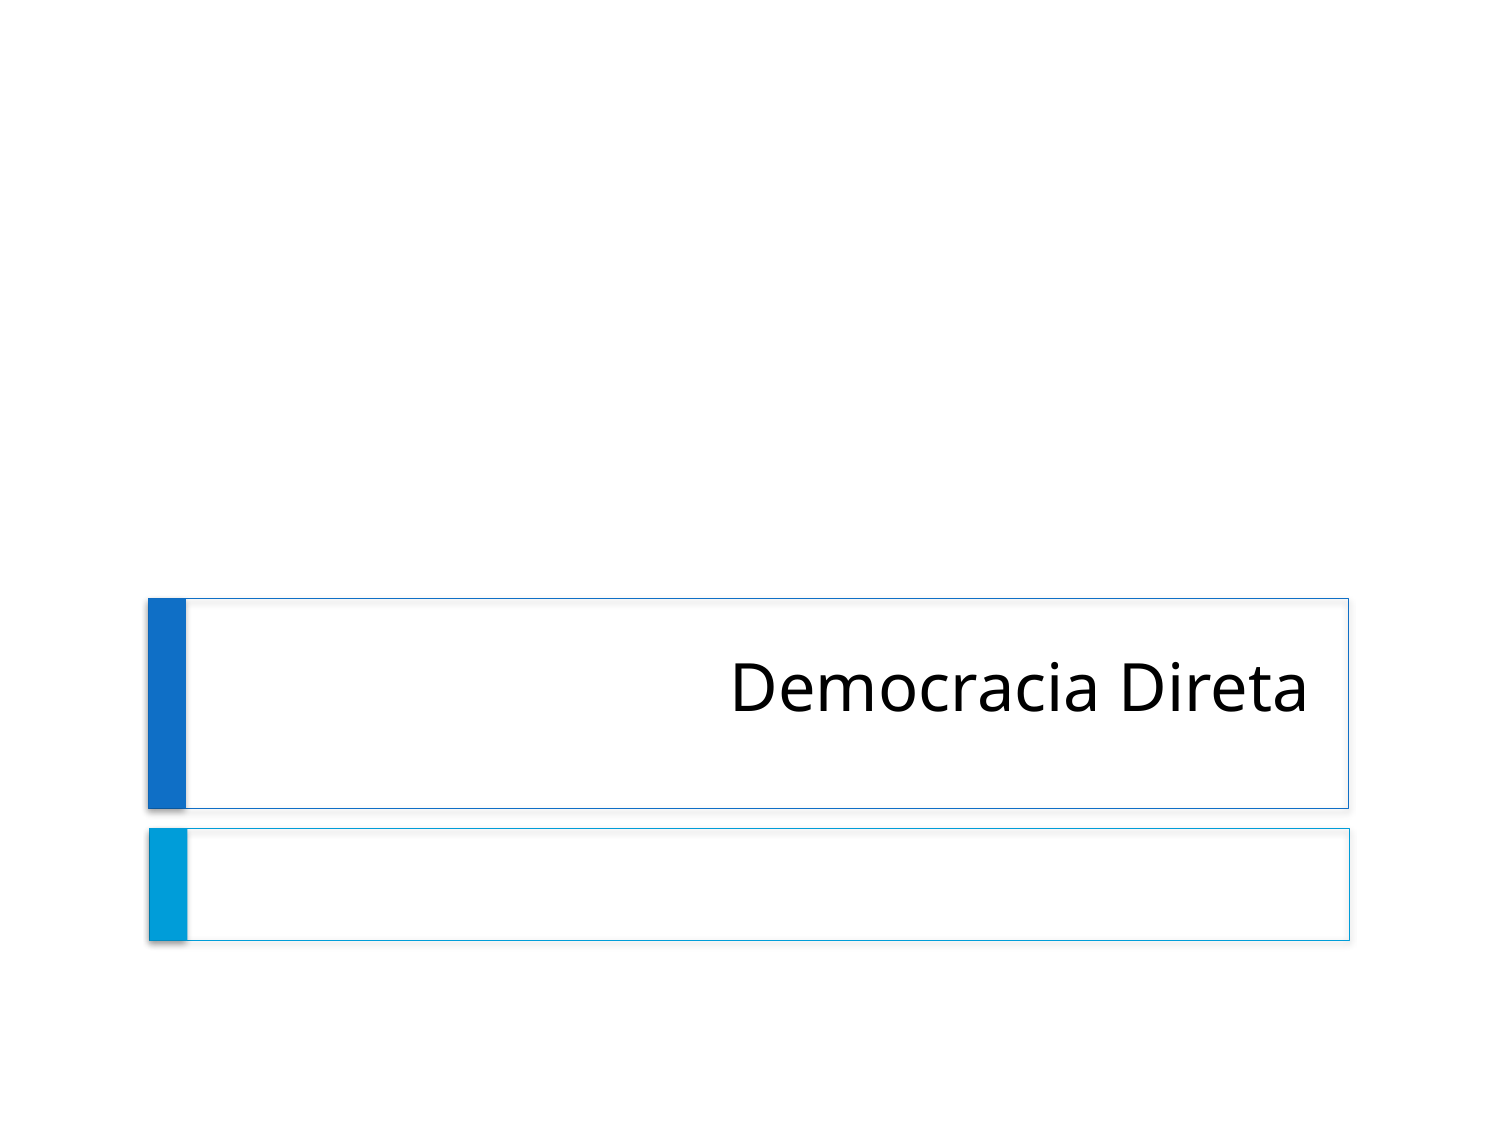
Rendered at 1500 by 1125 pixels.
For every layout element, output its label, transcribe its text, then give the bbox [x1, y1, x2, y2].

title Democracia Direta [200, 637, 1325, 800]
